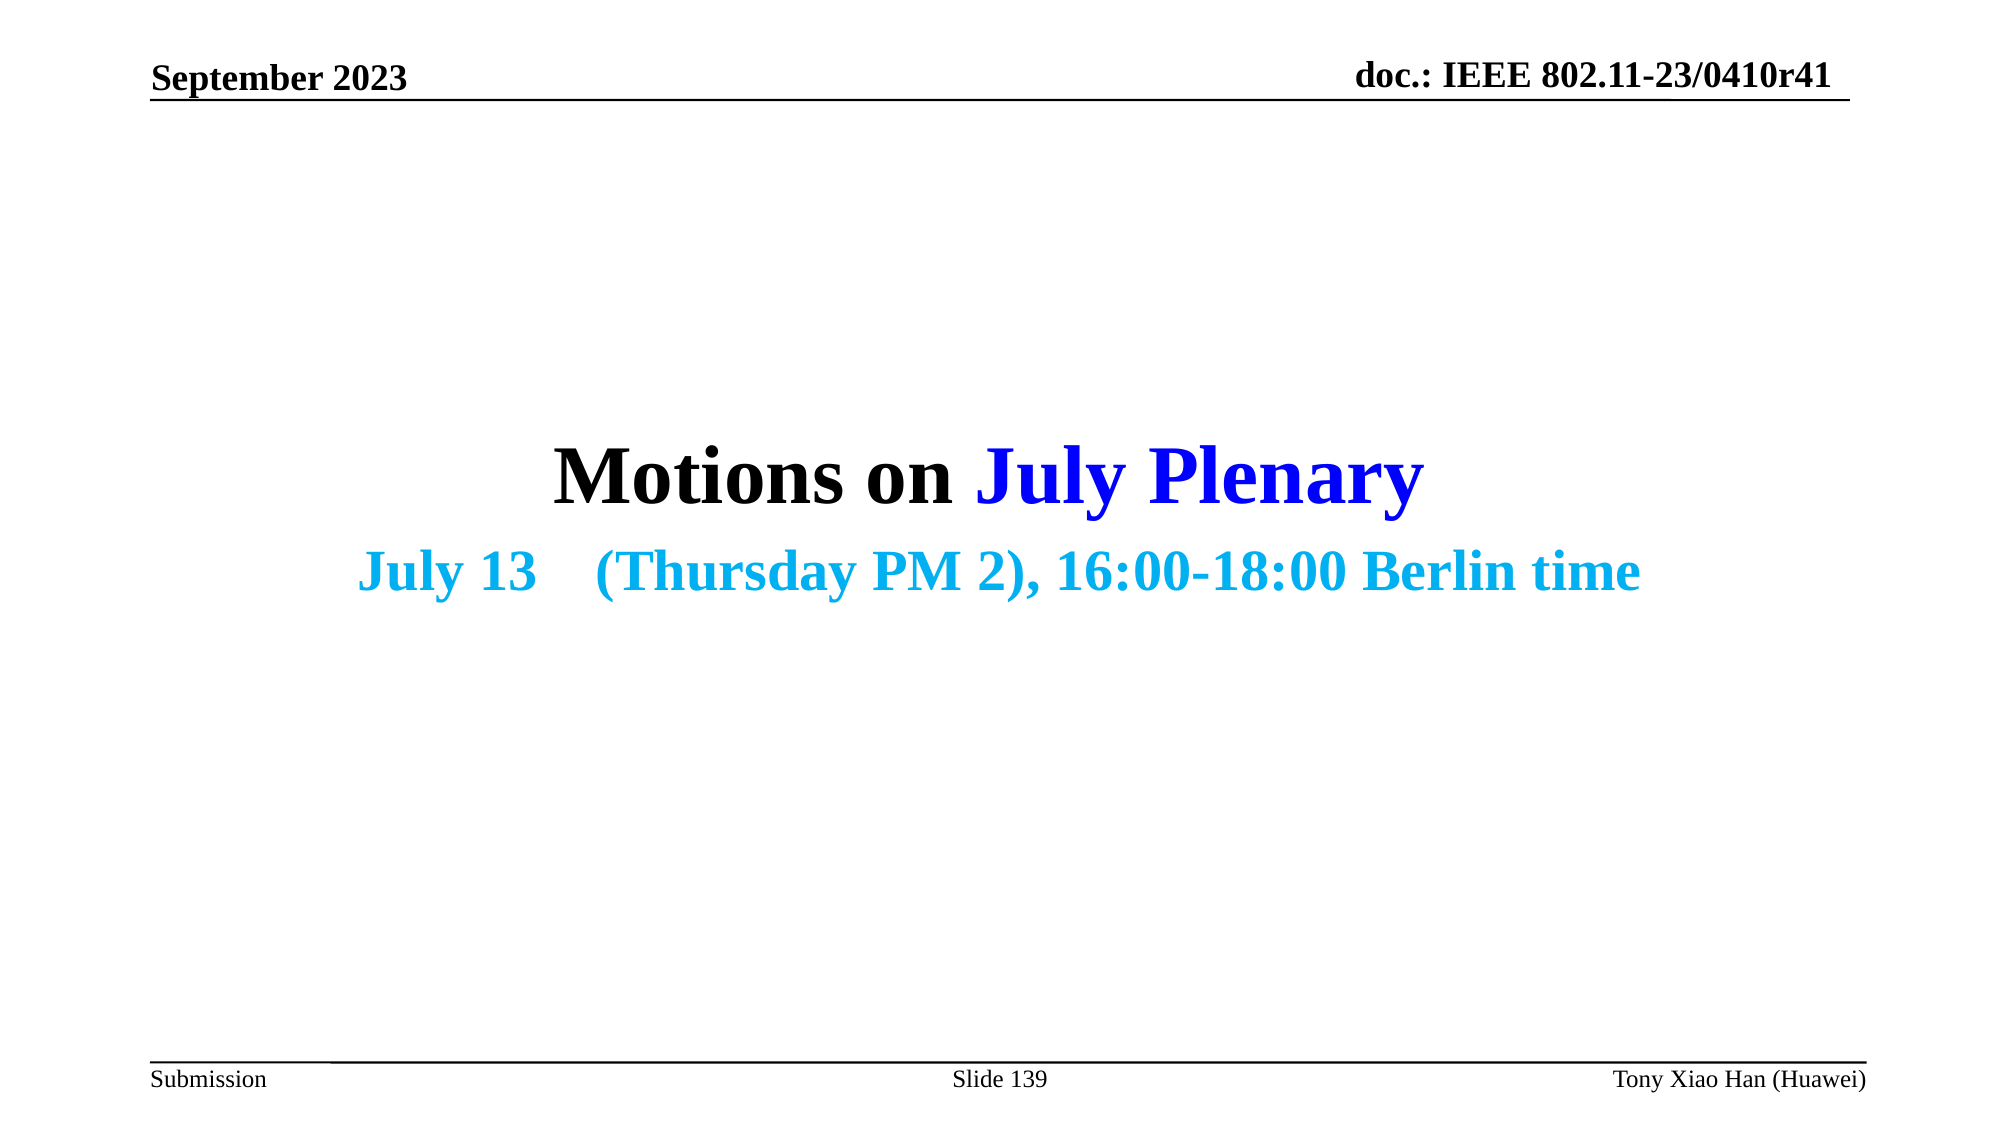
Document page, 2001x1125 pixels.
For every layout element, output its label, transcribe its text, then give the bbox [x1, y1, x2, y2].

text_box Motions on July Plenary July 13 (Thursday PM 2), 16:00-18:00 Berlin time [249, 412, 1750, 950]
